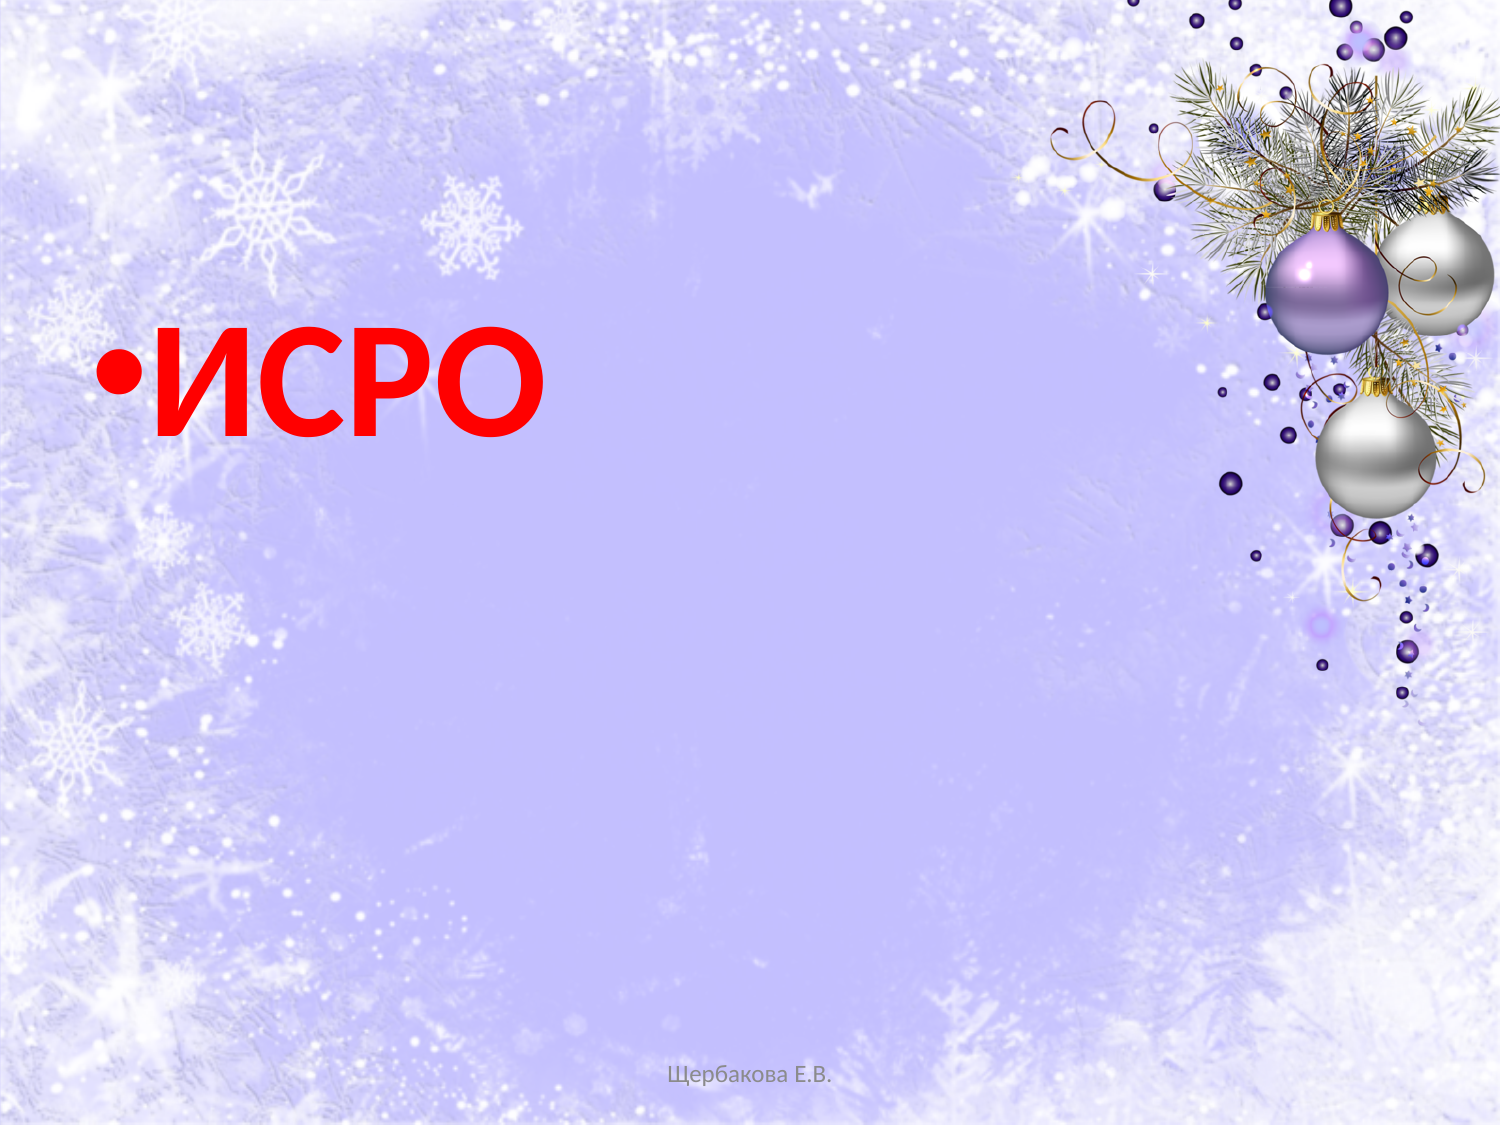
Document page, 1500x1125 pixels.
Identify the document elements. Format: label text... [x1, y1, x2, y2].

list ИСРО [75, 262, 1425, 1005]
picture [0, 0, 1500, 1125]
footer Щербакова Е.В. [512, 1042, 988, 1103]
